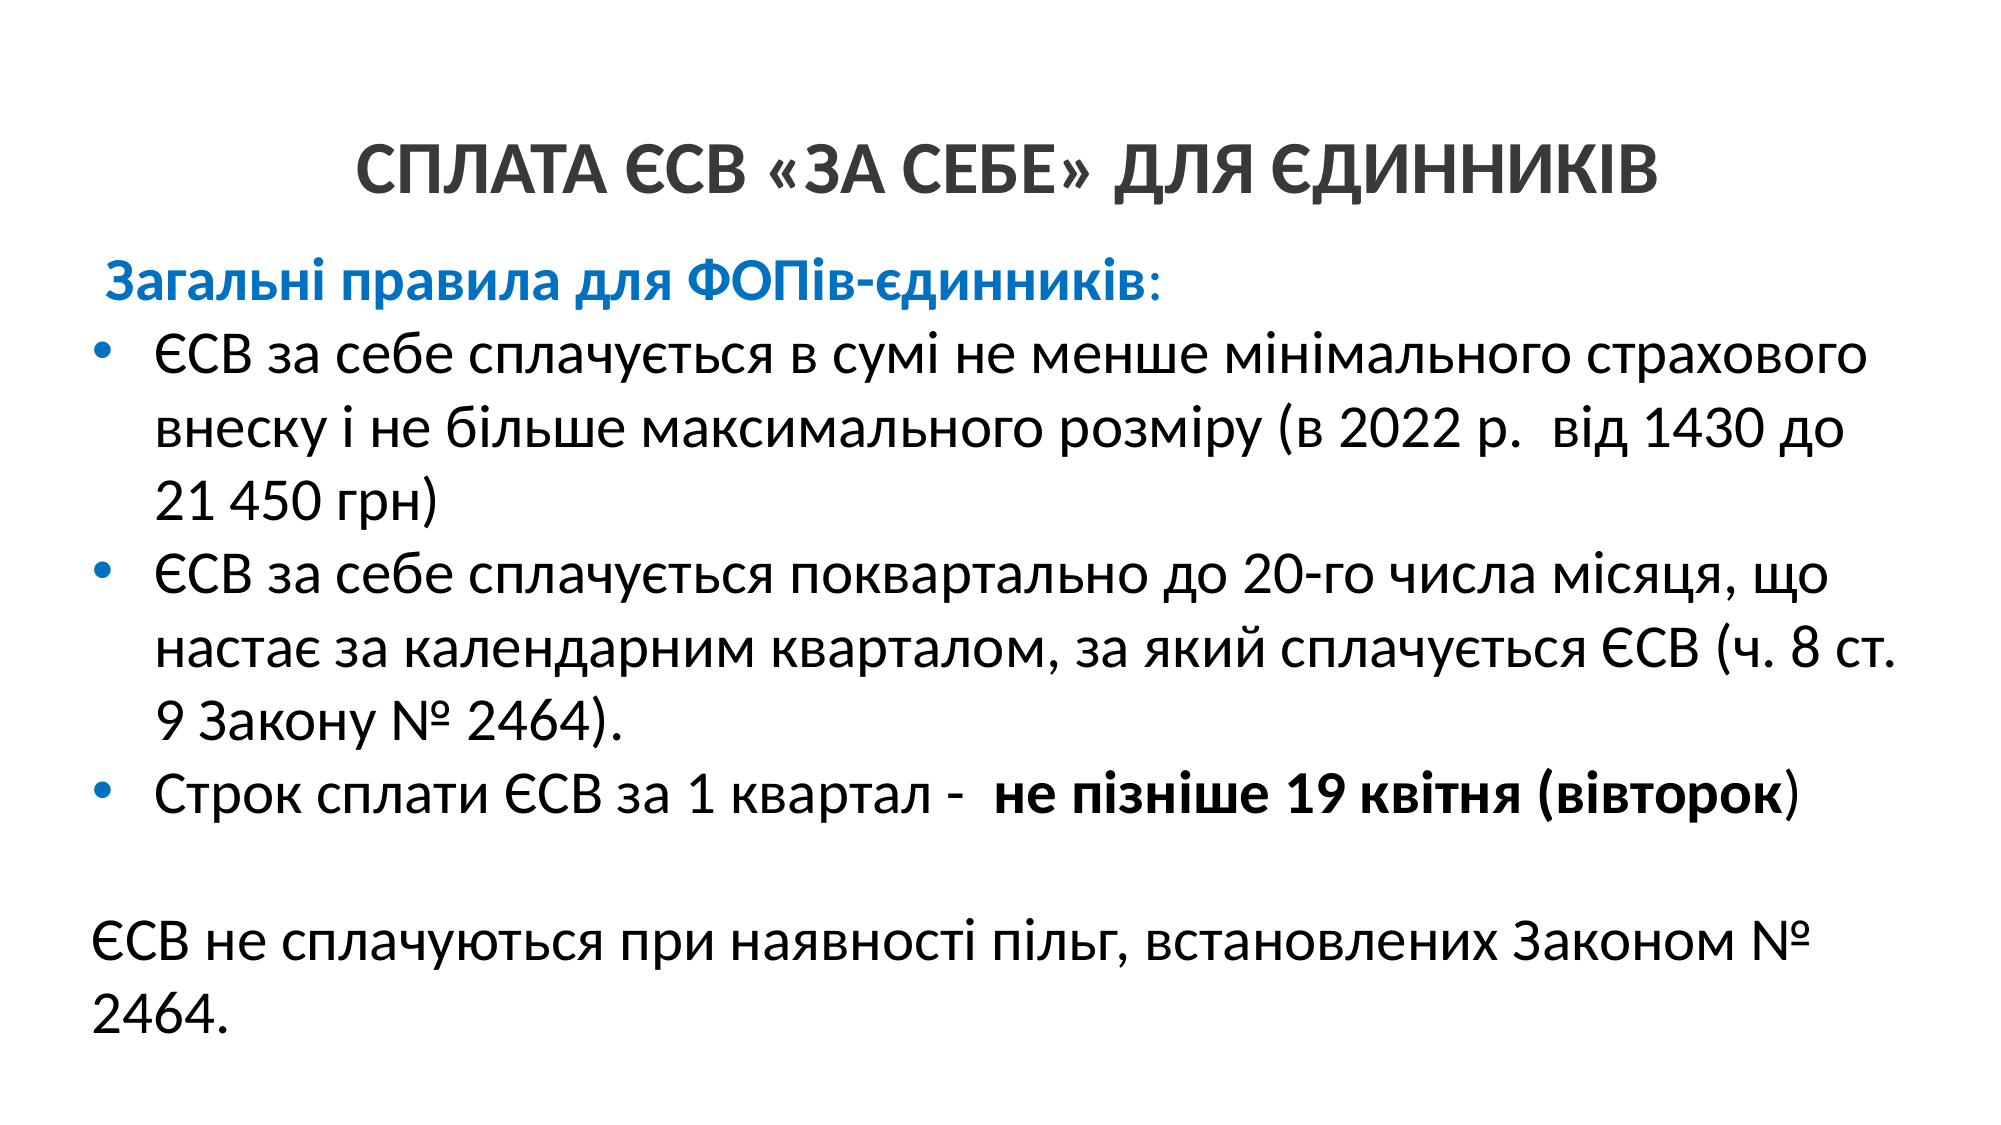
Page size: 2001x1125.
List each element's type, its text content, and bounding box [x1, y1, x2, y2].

text_box Загальні правила для ФОПів-єдинників: ЄСВ за себе сплачується в сумі не менше мінімального страхового внеску і не більше максимального розміру (в 2022 р. від 1430 до 21 450 грн) ЄСВ за себе сплачується поквартально до 20-го числа місяця, що настає за календарним кварталом, за який сплачується ЄСВ (ч. 8 ст. 9 Закону № 2464). Строк сплати ЄСВ за 1 квартал - не пізніше 19 квітня (вівторок) ЄСВ не сплачуються при наявності пільг, встановлених Законом № 2464. [77, 232, 1923, 1054]
text_box СПЛАТА ЄСВ «ЗА СЕБЕ» ДЛЯ ЄДИННИКІВ [0, 121, 2000, 216]
